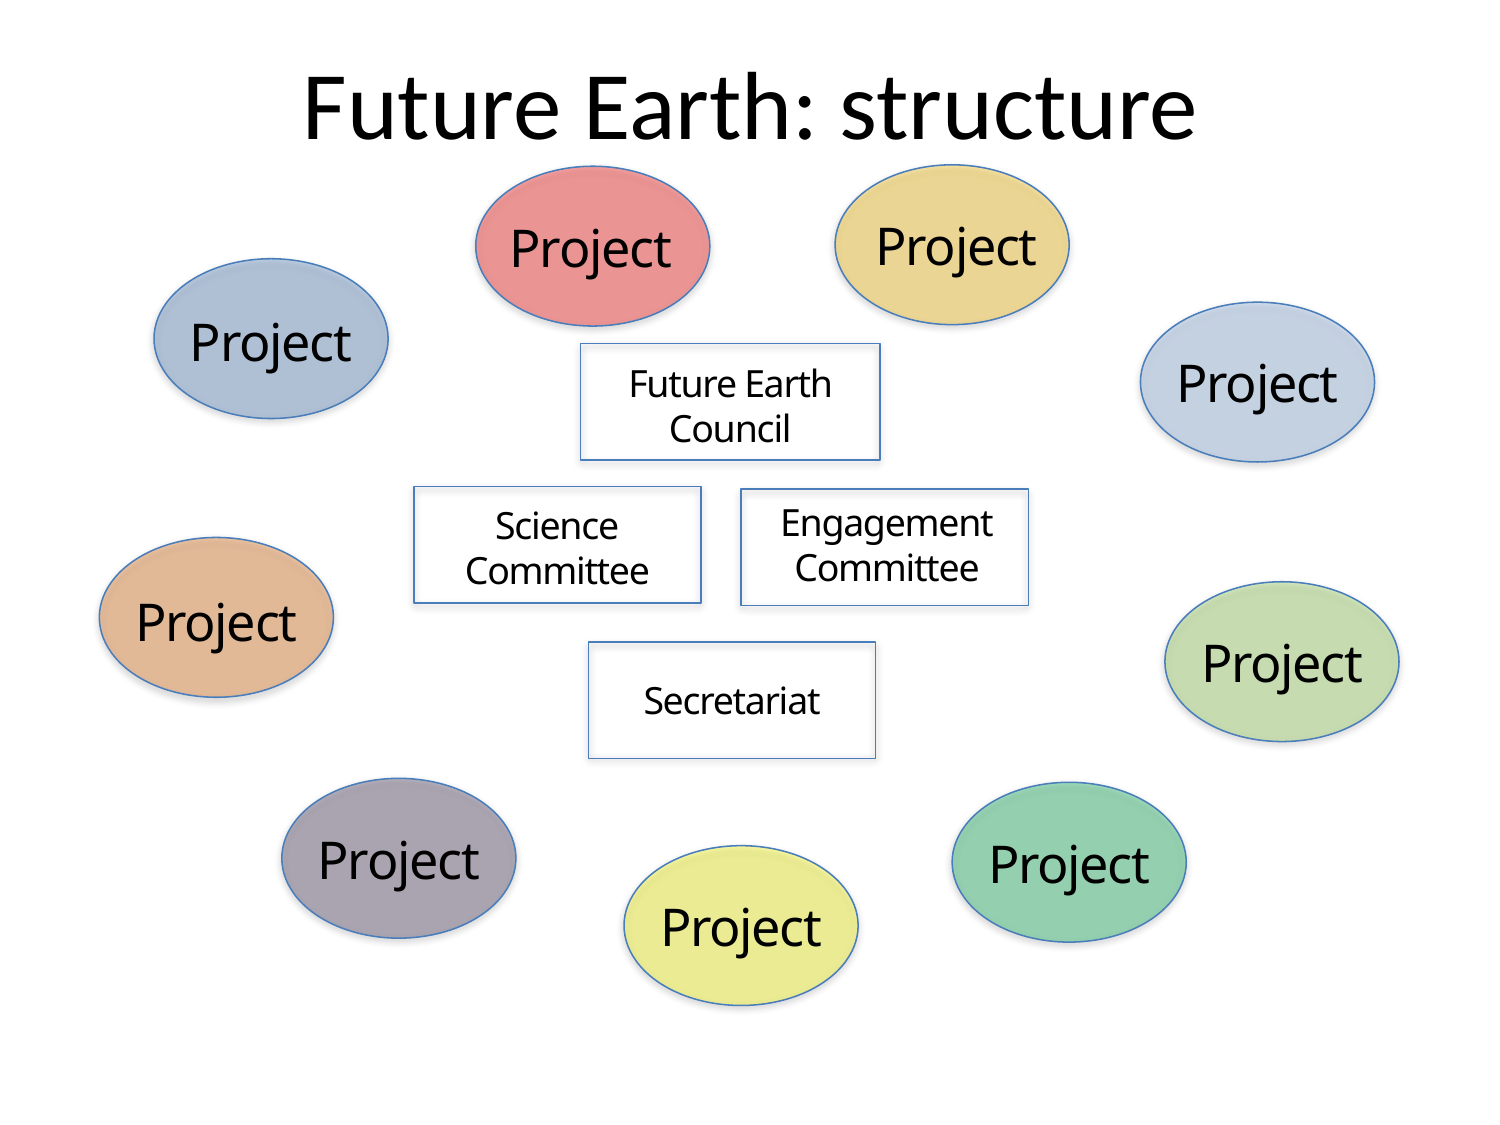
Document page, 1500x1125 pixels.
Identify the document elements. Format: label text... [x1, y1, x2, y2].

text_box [99, 164, 1400, 1006]
title Future Earth: structure [56, 34, 1446, 167]
